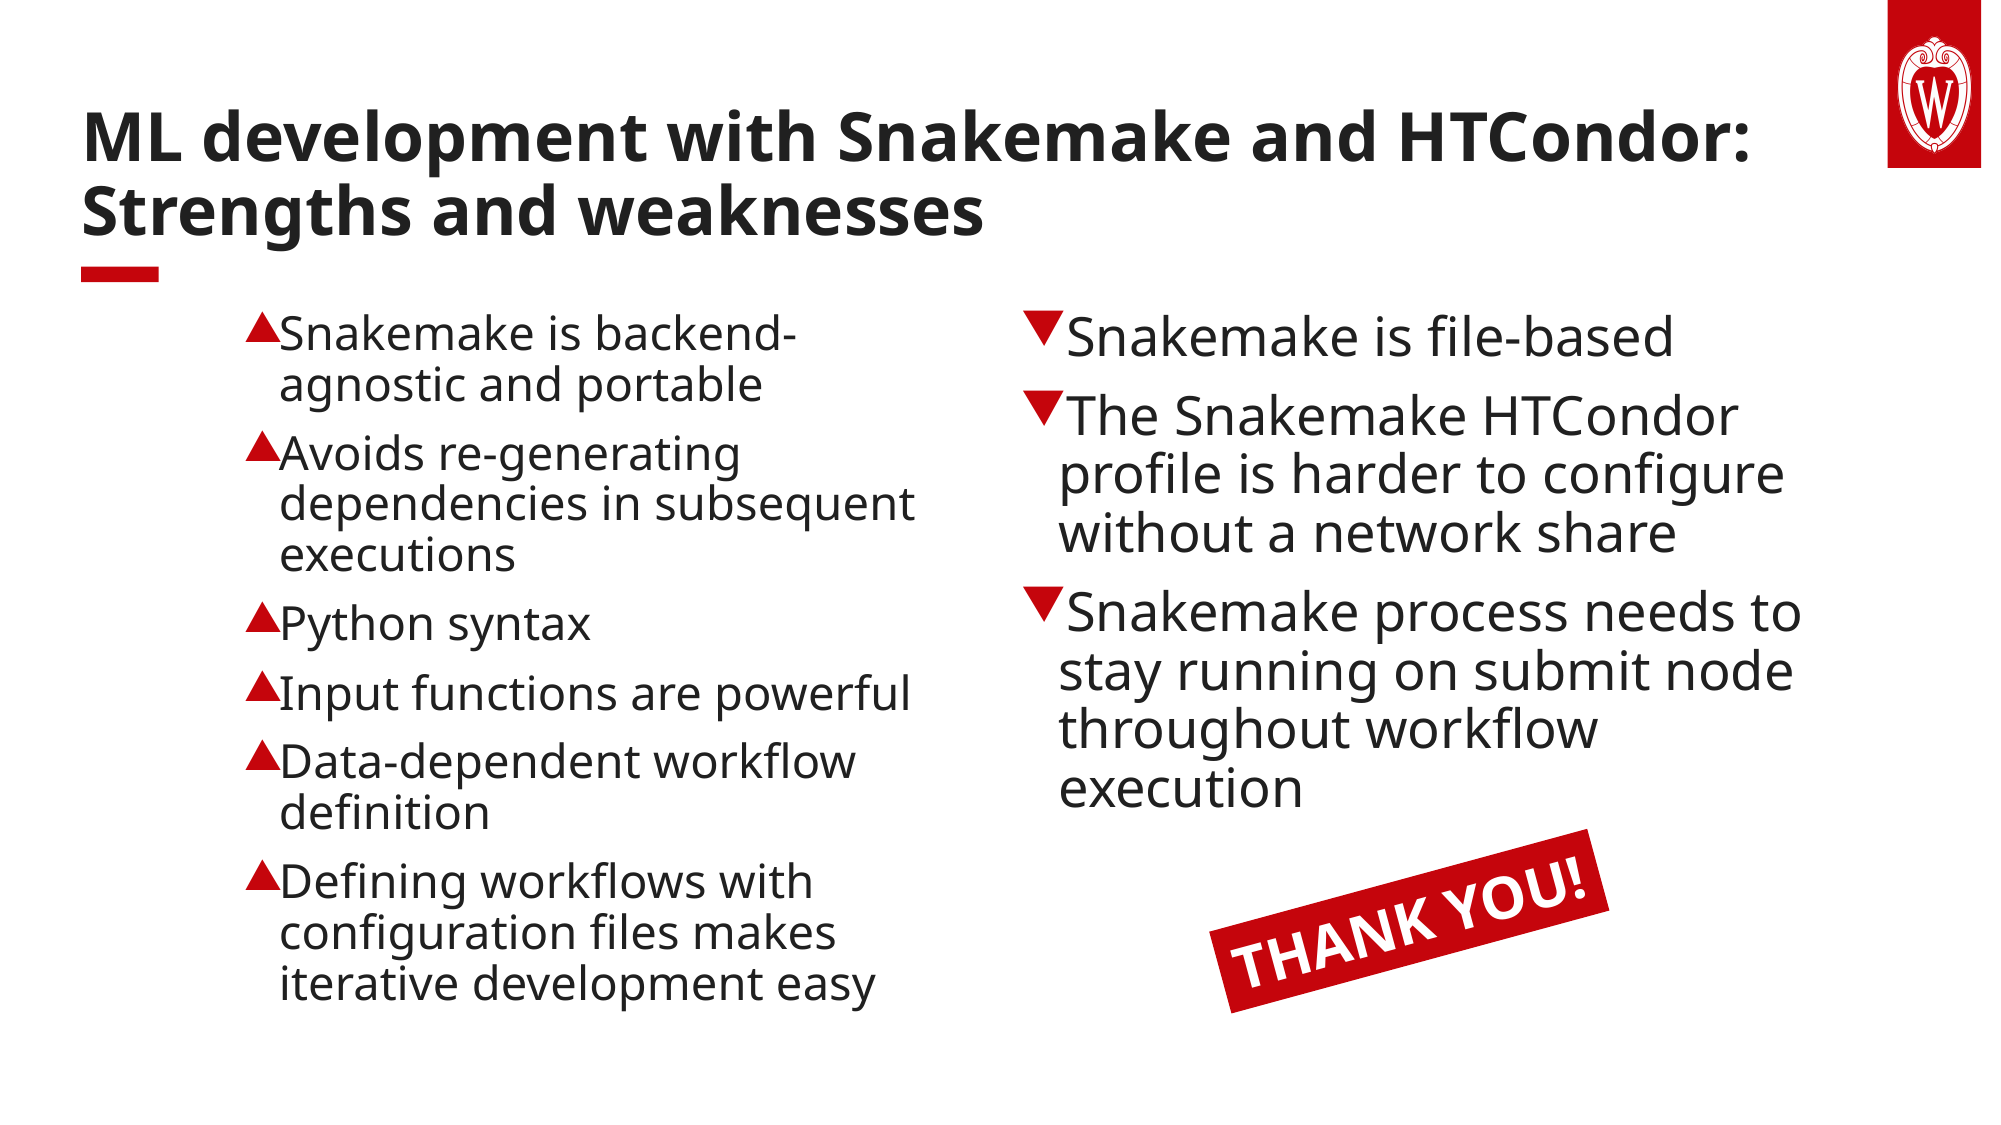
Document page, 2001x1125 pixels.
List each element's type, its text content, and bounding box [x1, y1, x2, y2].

list Snakemake is file-based The Snakemake HTCondor profile is harder to configure without a network share Snakemake process needs to stay running on submit node throughout workflow execution [1020, 301, 1832, 1032]
text_box THANK YOU! [1209, 828, 1610, 1014]
picture [1897, 36, 1972, 154]
list ML development with Snakemake and HTCondor: Strengths and weaknesses [81, 75, 1832, 250]
list Snakemake is backend-agnostic and portable Avoids re-generating dependencies in subsequent executions Python syntax Input functions are powerful Data-dependent workflow definition Defining workflows with configuration files makes iterative development easy [243, 301, 980, 1032]
